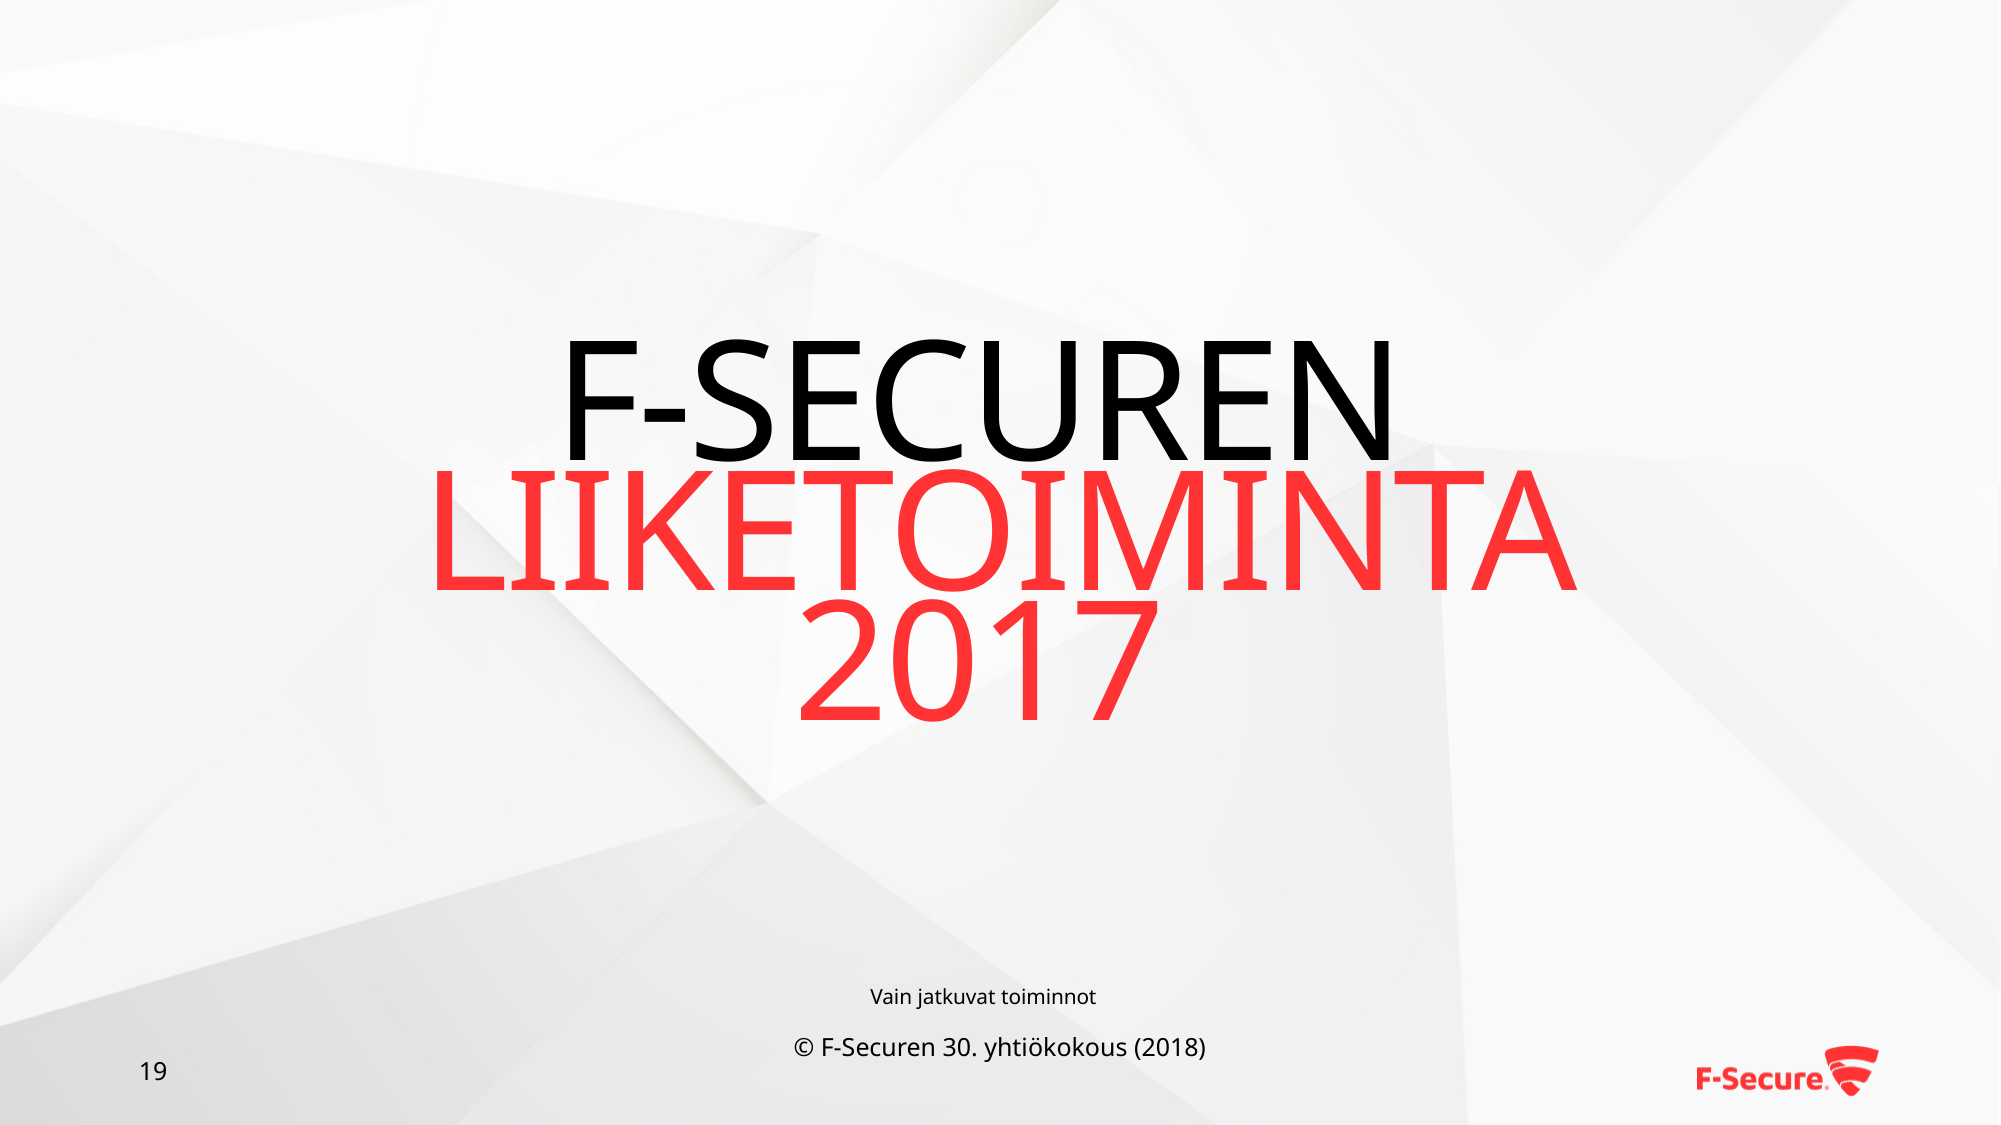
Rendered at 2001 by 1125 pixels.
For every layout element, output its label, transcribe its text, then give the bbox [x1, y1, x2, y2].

picture [0, 0, 2001, 1125]
title F-SECUREN LIIKETOIMINTA 2017 [124, 453, 1876, 849]
footer © F-Securen 30. yhtiökokous (2018) [662, 1016, 1338, 1077]
slide_number 19 [124, 1042, 574, 1103]
text_box Vain jatkuvat toiminnot [855, 976, 1112, 1016]
